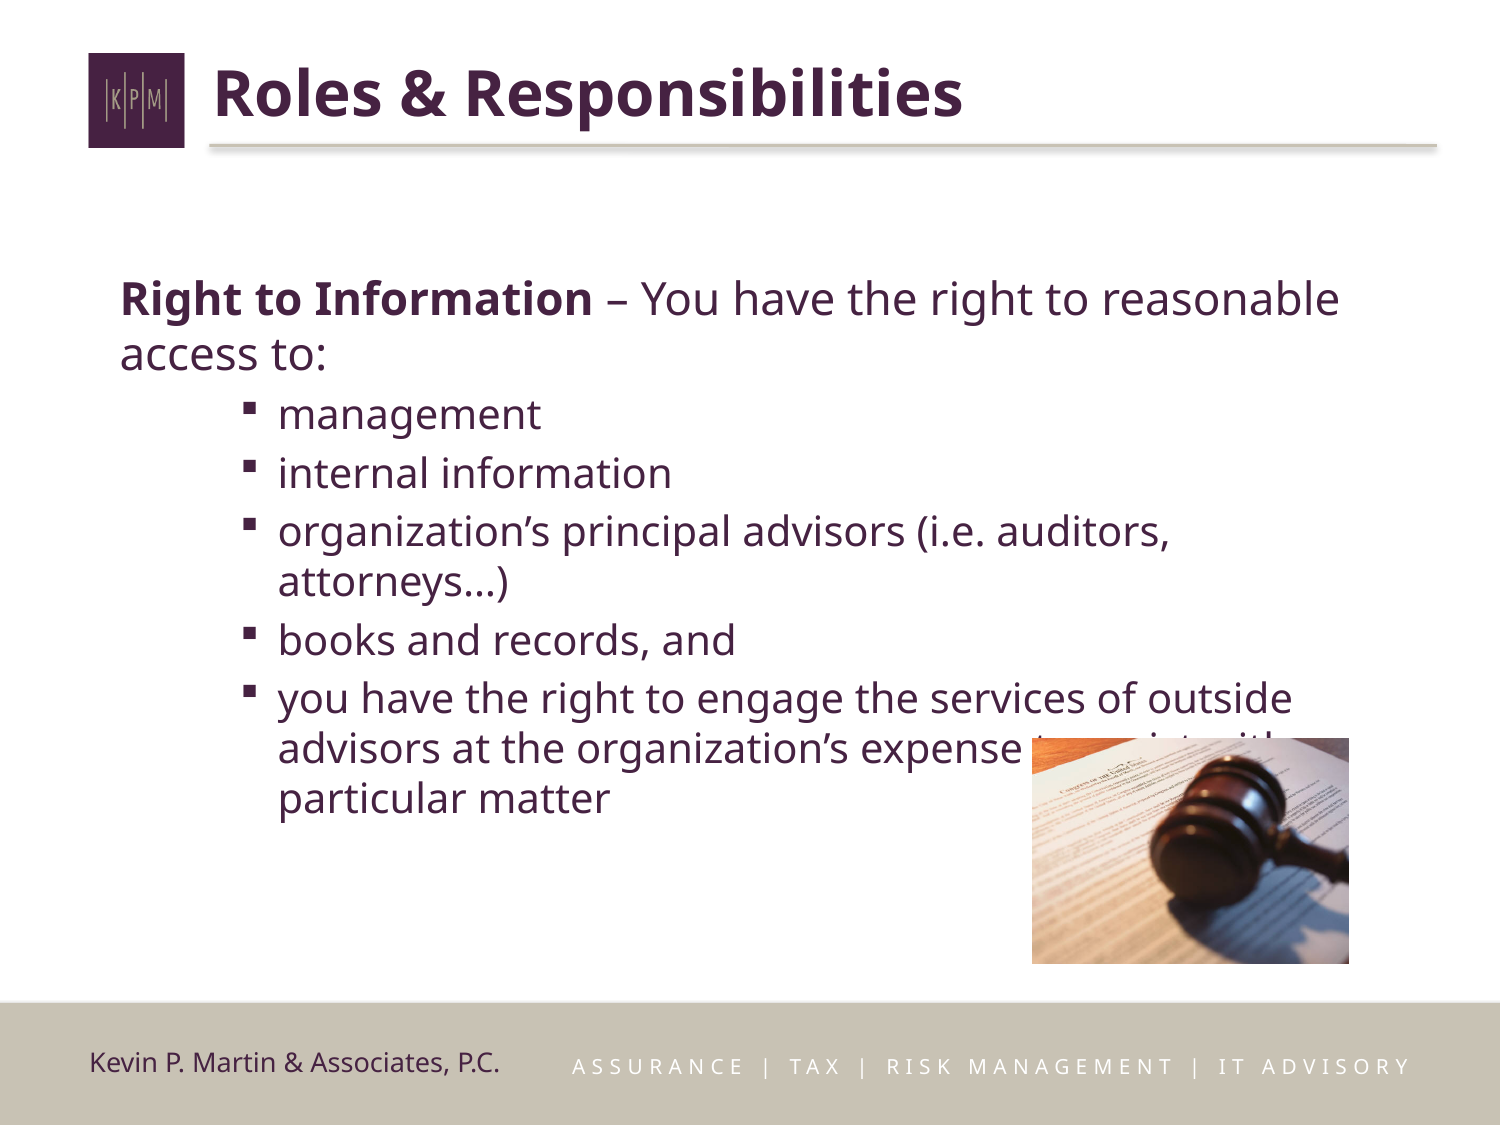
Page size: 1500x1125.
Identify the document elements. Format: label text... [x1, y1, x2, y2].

picture [1032, 738, 1349, 965]
picture [83, 49, 188, 154]
list Right to Information – You have the right to reasonable access to: management internal information organization’s principal advisors (i.e. auditors, attorneys…) books and records, and you have the right to engage the services of outside advisors at the organization’s expense to assist with a particular matter [75, 262, 1425, 1005]
title Roles & Responsibilities [197, 45, 1425, 138]
